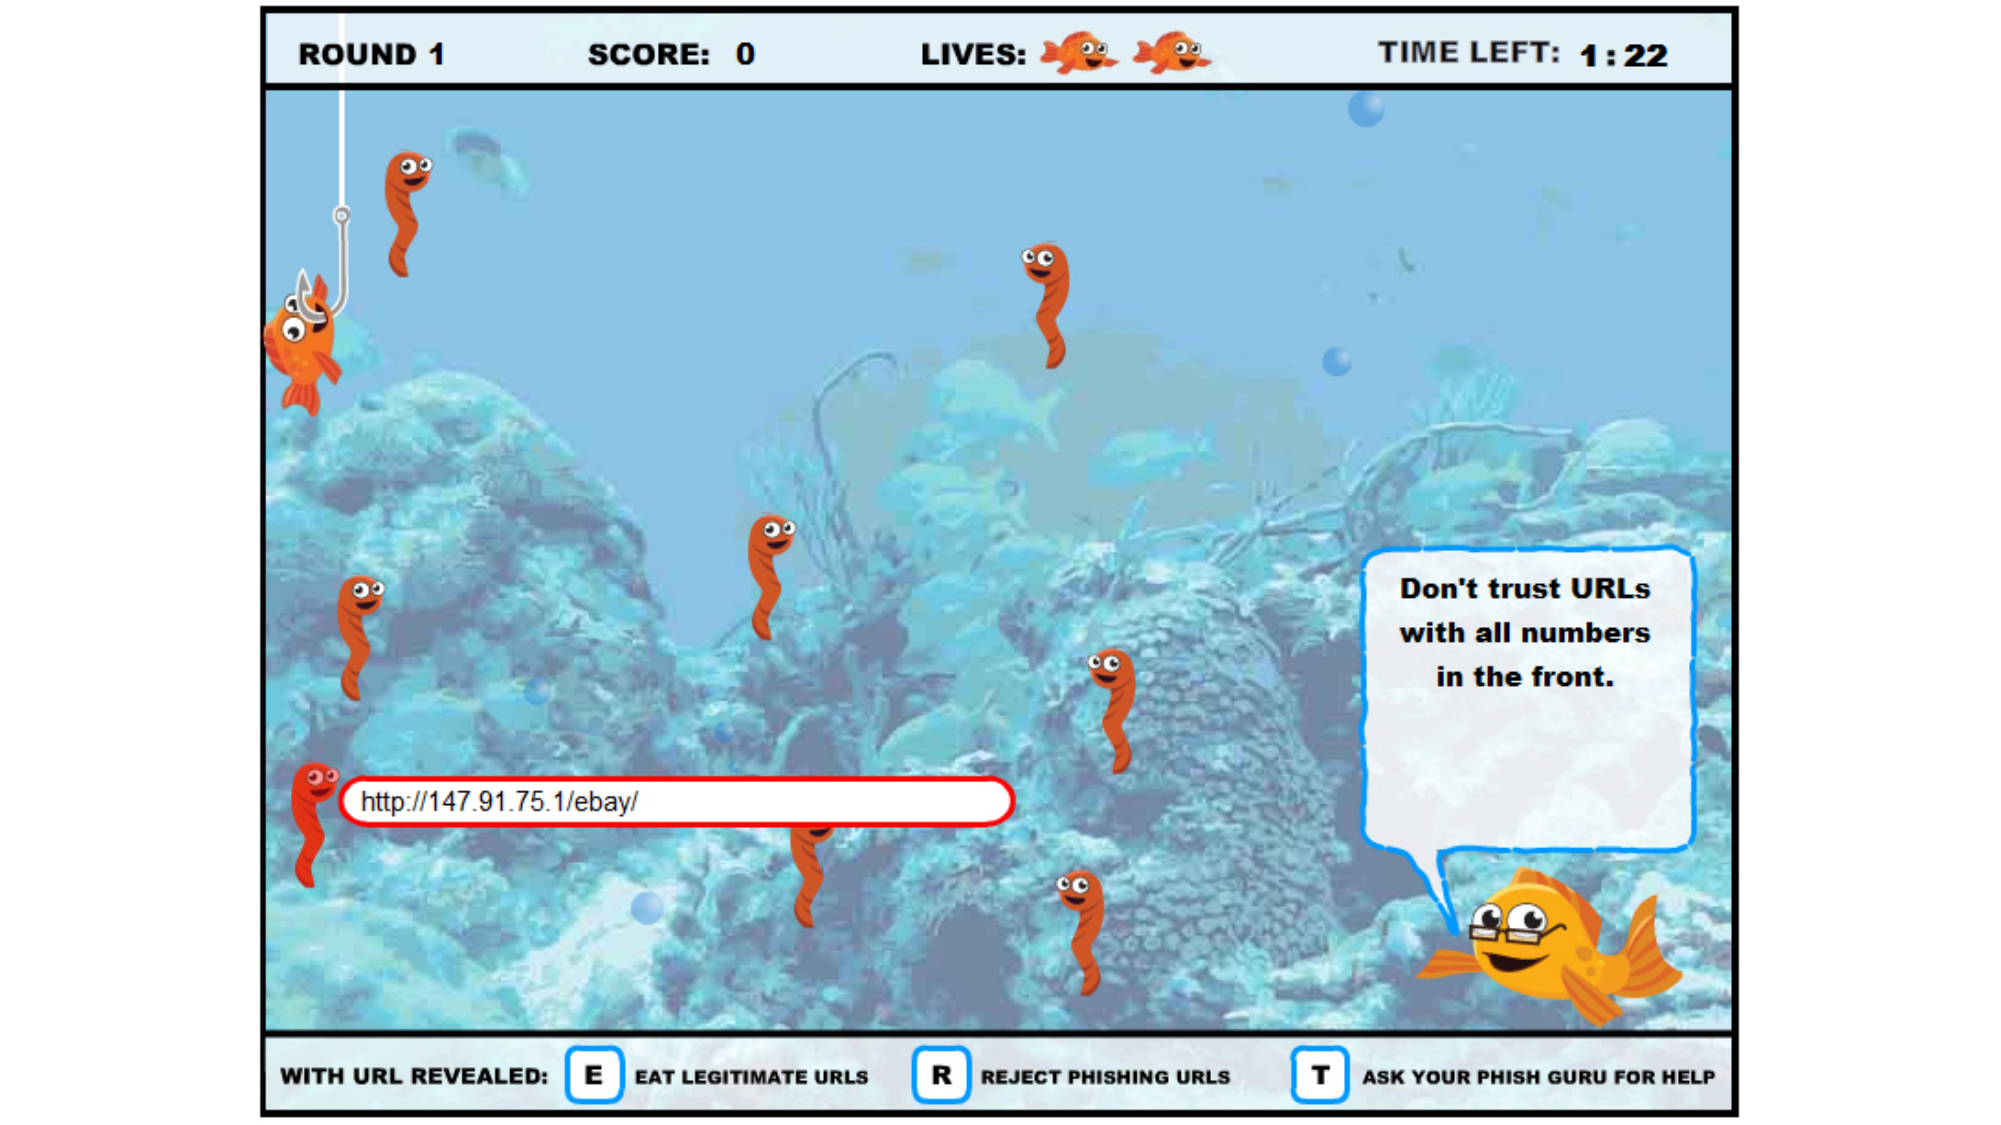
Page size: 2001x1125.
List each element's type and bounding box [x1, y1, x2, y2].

picture [257, 0, 1743, 1125]
